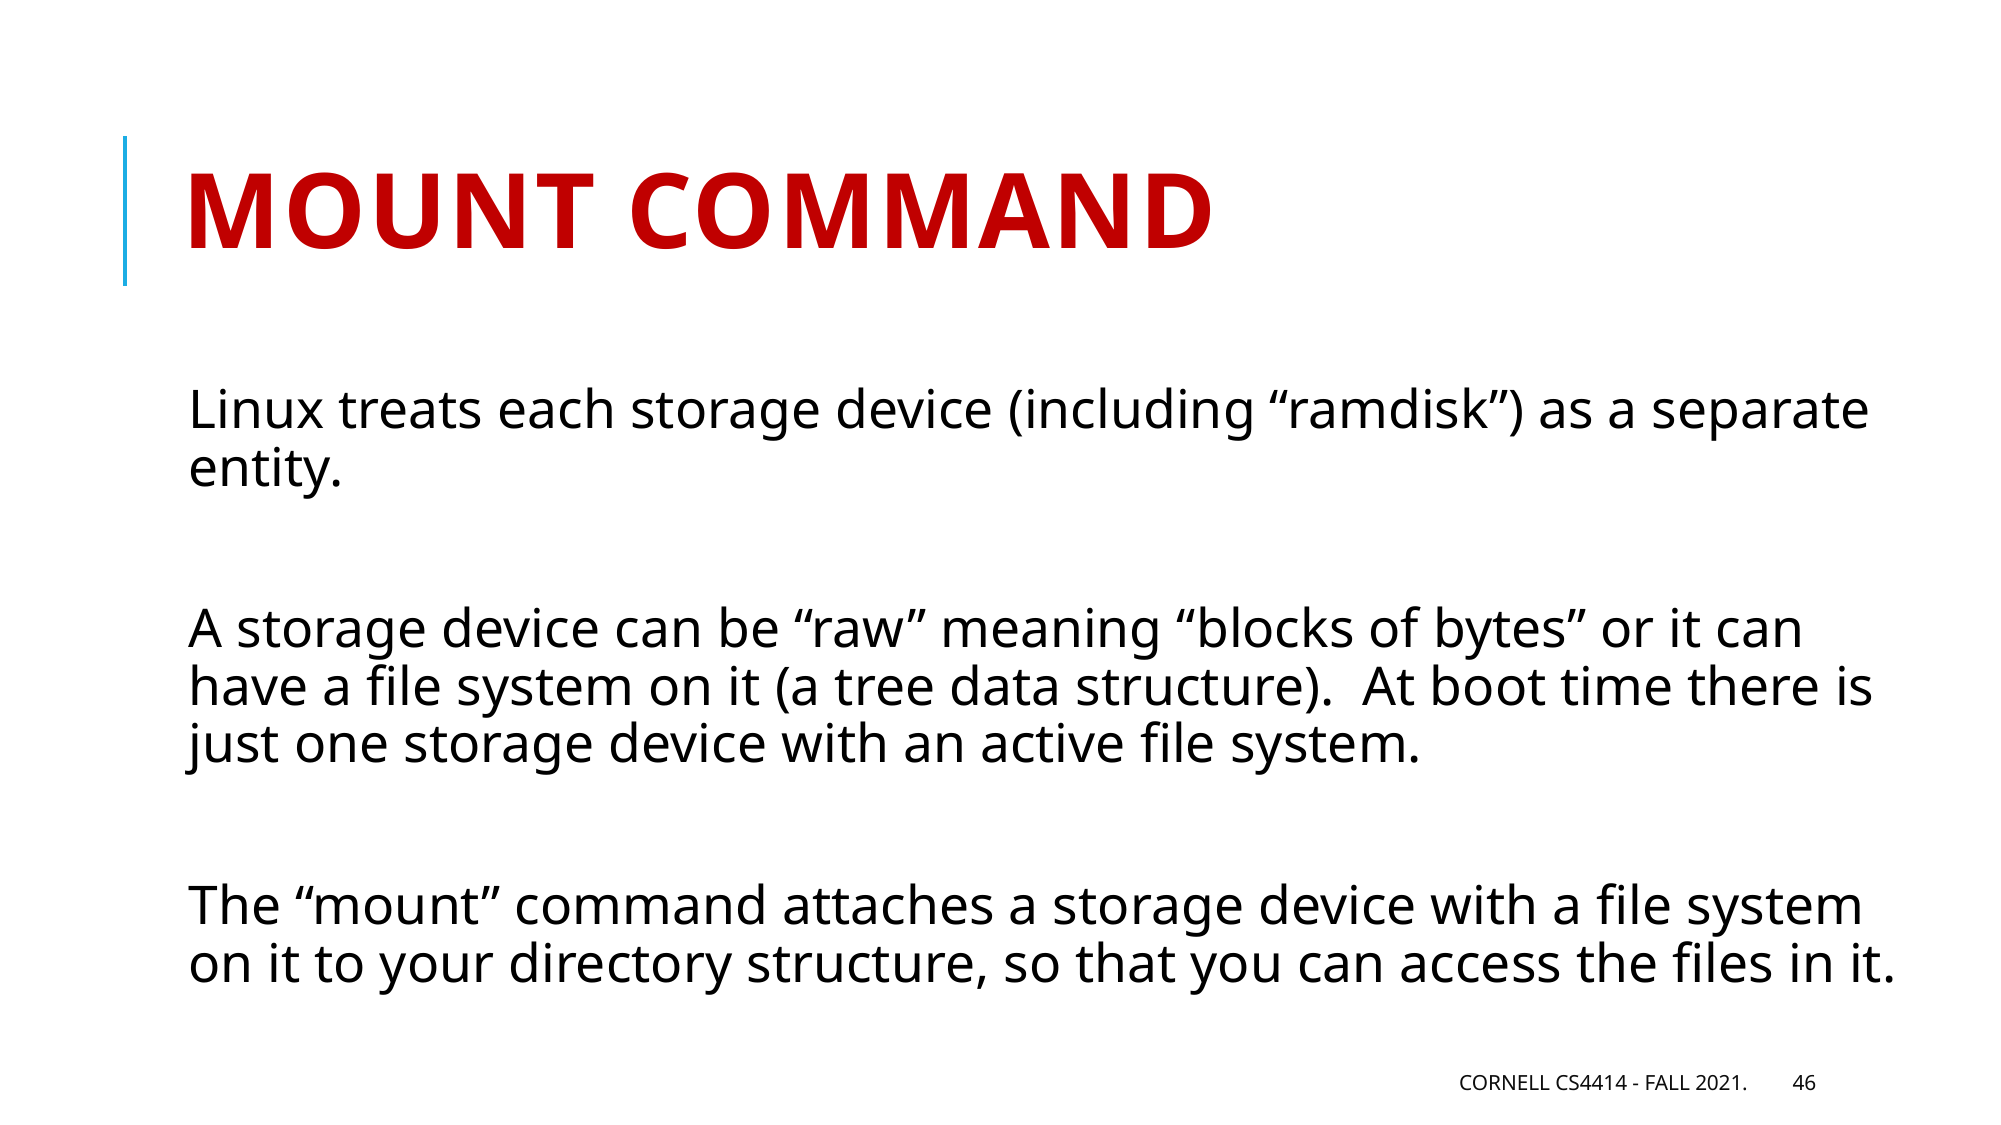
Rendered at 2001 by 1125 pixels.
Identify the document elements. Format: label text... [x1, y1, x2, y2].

list Linux treats each storage device (including “ramdisk”) as a separate entity. A storage device can be “raw” meaning “blocks of bytes” or it can have a file system on it (a tree data structure). At boot time there is just one storage device with an active file system. The “mount” command attaches a storage device with a file system on it to your directory structure, so that you can access the files in it. [168, 375, 1914, 1035]
title Mount command [168, 96, 1914, 342]
footer Cornell CS4414 - Fall 2021. [794, 1061, 1763, 1107]
slide_number 46 [1777, 1061, 1938, 1107]
